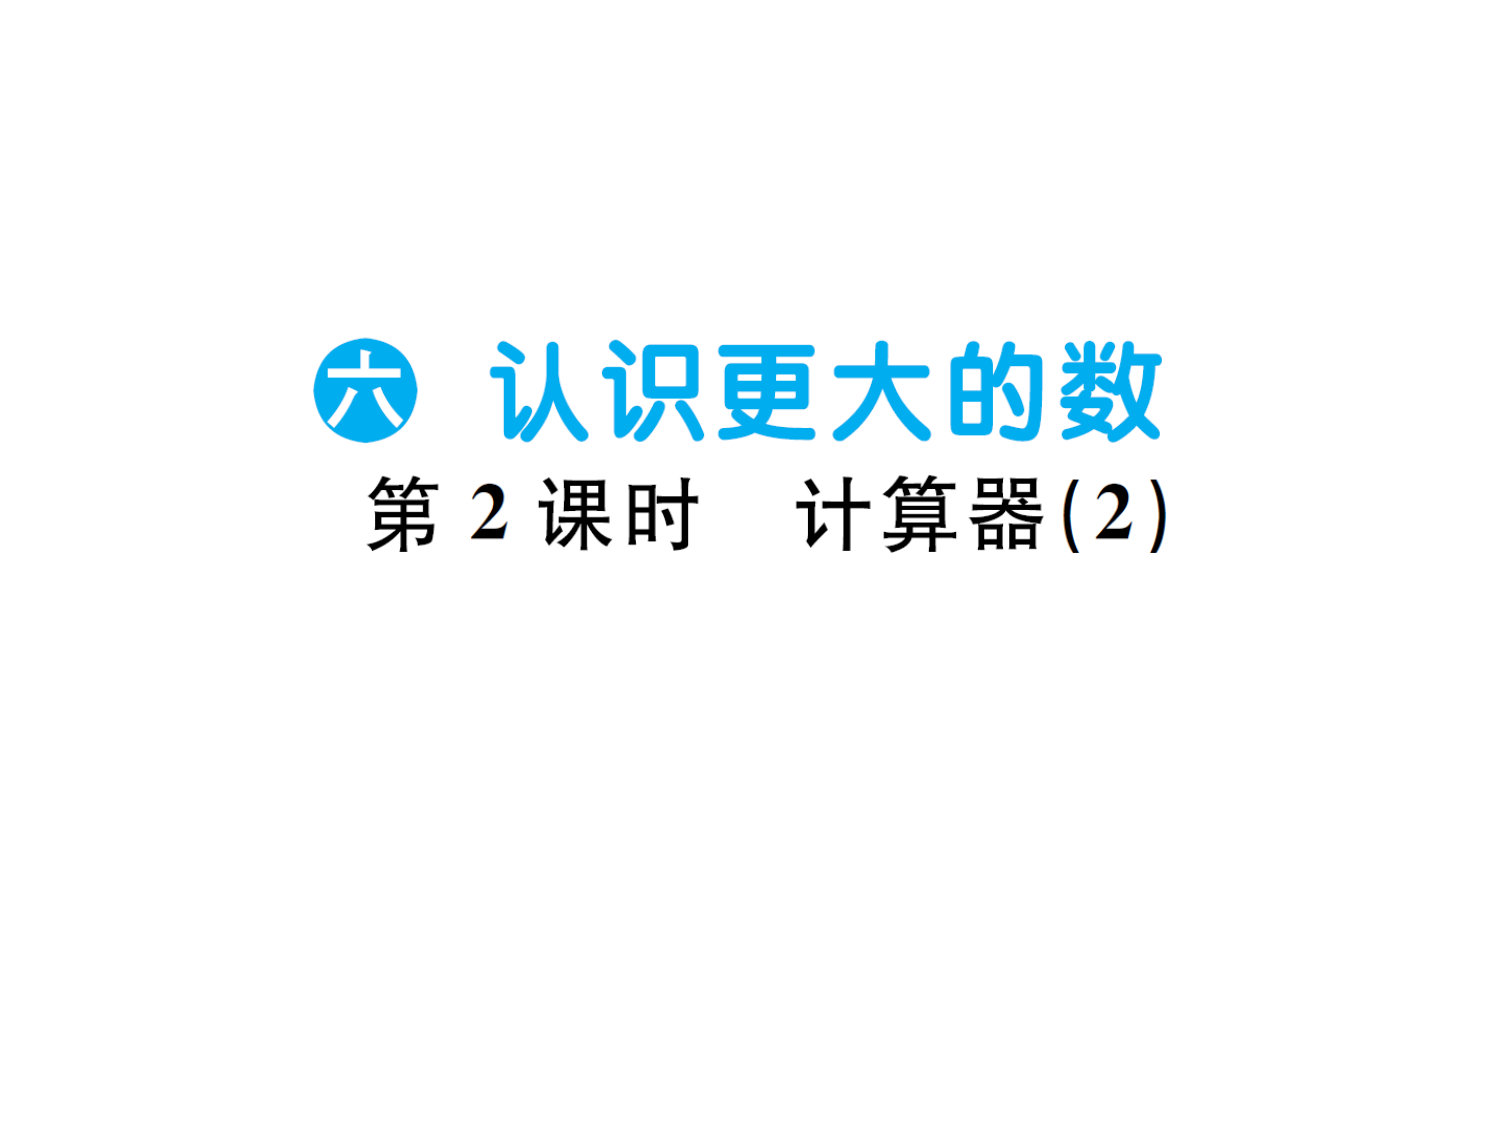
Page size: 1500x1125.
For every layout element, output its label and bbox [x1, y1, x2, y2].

picture [285, 323, 1214, 597]
